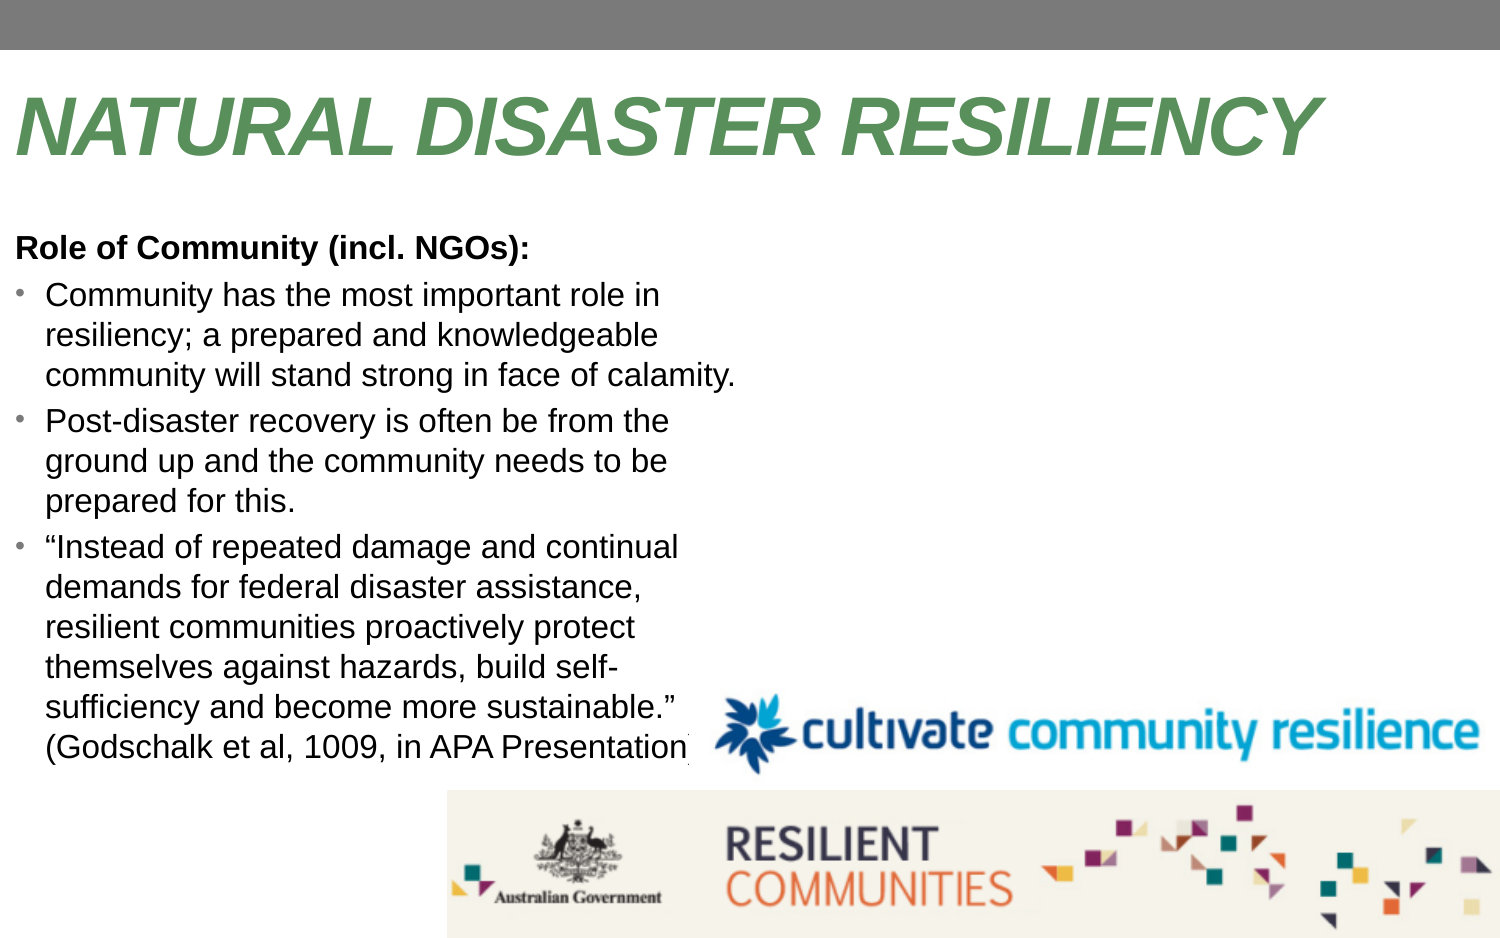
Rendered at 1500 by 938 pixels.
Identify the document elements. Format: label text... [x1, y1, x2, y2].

title NATURAL DISASTER RESILIENCY [0, 54, 1422, 191]
picture [689, 685, 1500, 784]
list Role of Community (incl. NGOs): Community has the most important role in resiliency; a prepared and knowledgeable community will stand strong in face of calamity. Post-disaster recovery is often be from the ground up and the community needs to be prepared for this. “Instead of repeated damage and continual demands for federal disaster assistance, resilient communities proactively protect themselves against hazards, build self-sufficiency and become more sustainable.” (Godschalk et al, 1009, in APA Presentation) [0, 218, 756, 938]
picture [446, 790, 1500, 938]
